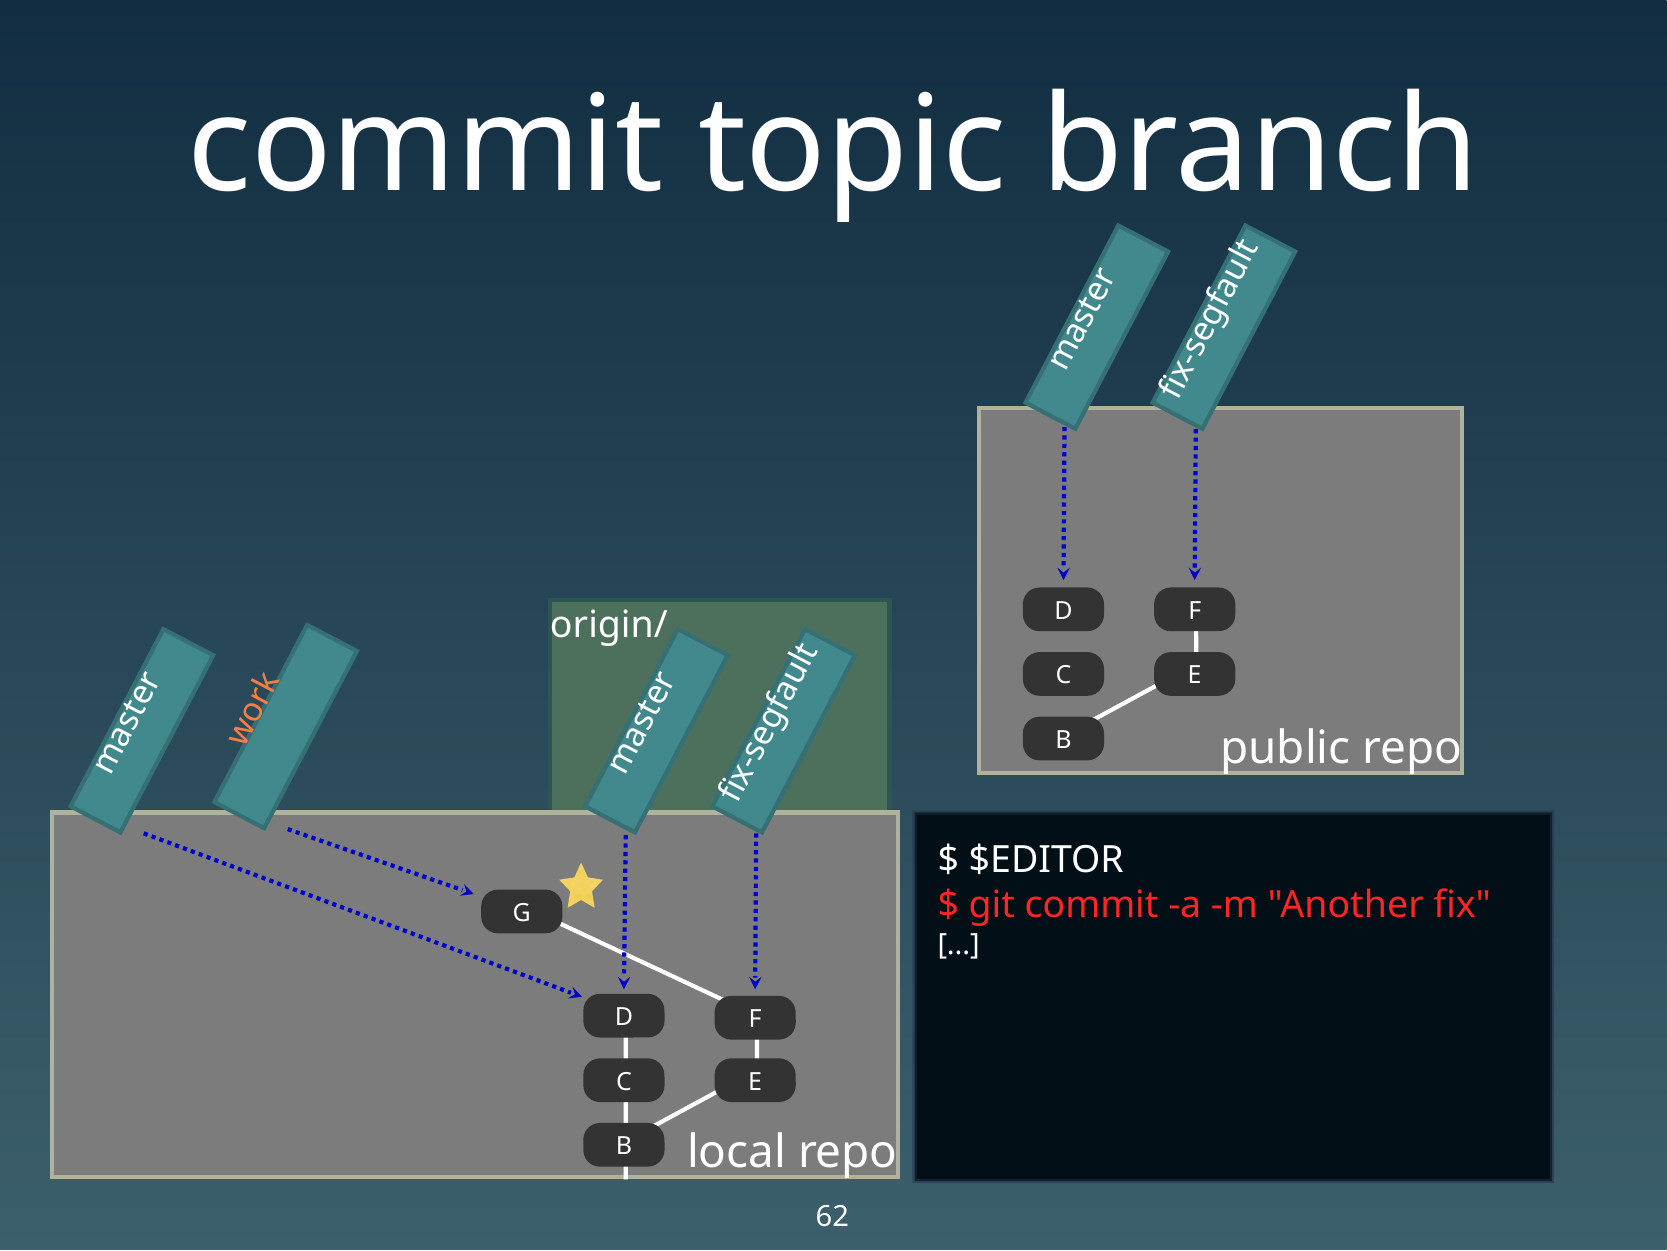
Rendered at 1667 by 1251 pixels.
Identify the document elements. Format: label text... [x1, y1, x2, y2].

text_box local repo [52, 812, 898, 1177]
text_box D [1022, 587, 1105, 632]
text_box master [585, 629, 728, 833]
text_box master [70, 629, 214, 833]
text_box [559, 862, 603, 908]
text_box F [714, 995, 796, 1040]
text_box [459, 884, 474, 896]
text_box C [1022, 652, 1105, 696]
text_box [1057, 567, 1070, 581]
text_box fix-segfault [1152, 225, 1296, 429]
text_box D [583, 993, 665, 1038]
title commit topic branch [161, 32, 1505, 243]
text_box public repo [979, 408, 1463, 773]
text_box master [1025, 225, 1169, 429]
text_box C [583, 1058, 665, 1103]
text_box G [481, 889, 563, 934]
text_box fix-segfault [712, 629, 855, 833]
text_box 62 [810, 1189, 855, 1236]
text_box E [1154, 652, 1236, 696]
text_box B [583, 1122, 665, 1167]
text_box E [714, 1058, 796, 1103]
text_box F [1154, 587, 1236, 632]
text_box [568, 986, 582, 999]
text_box [749, 976, 762, 990]
text_box [617, 976, 631, 990]
text_box origin/ [549, 600, 890, 812]
text_box B [1022, 716, 1105, 761]
text_box work [214, 624, 357, 829]
text_box $ $EDITOR $ git commit -a -m "Another fix" [...] [914, 812, 1553, 1182]
text_box [1188, 567, 1202, 581]
